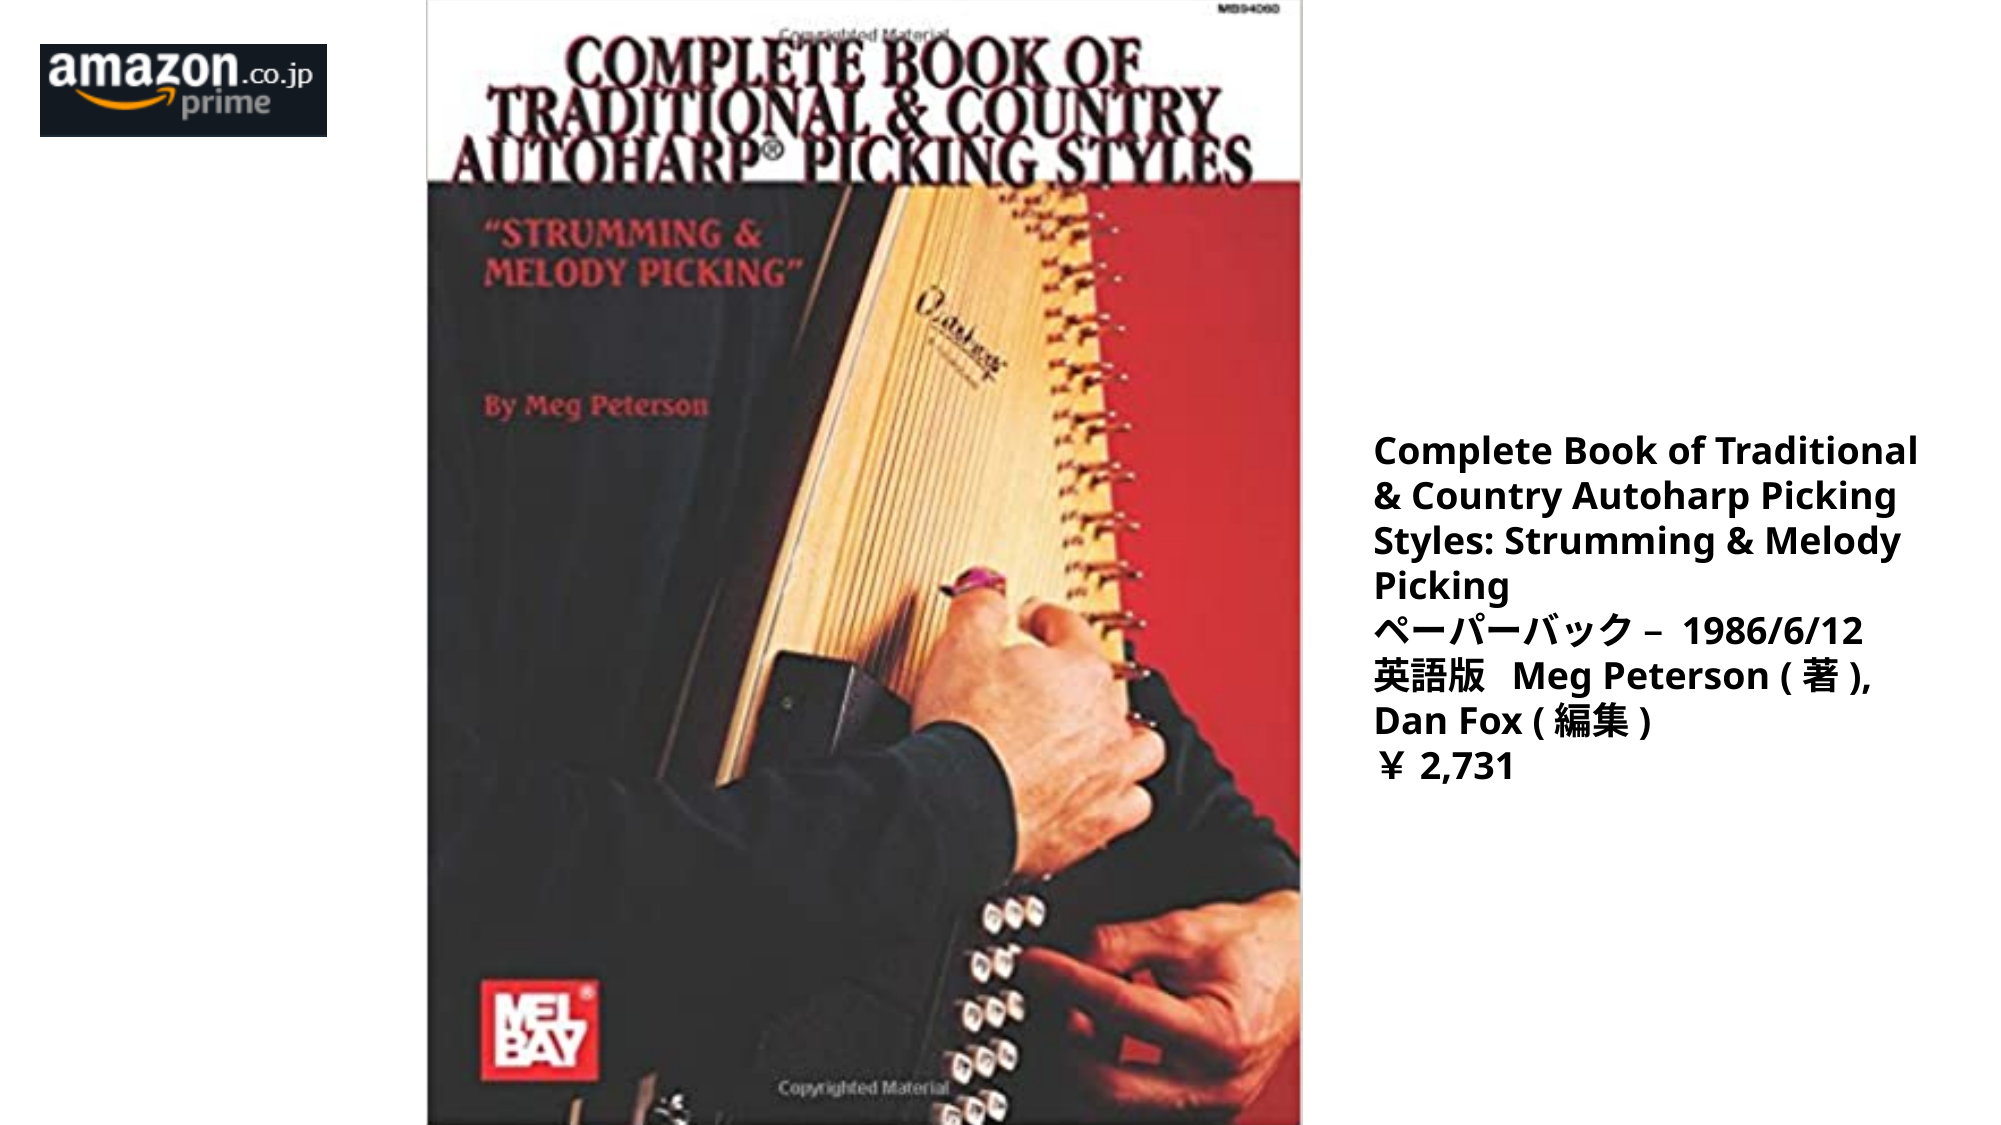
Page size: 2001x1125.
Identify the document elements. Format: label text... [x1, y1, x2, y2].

text_box Complete Book of Traditional & Country Autoharp Picking Styles: Strumming & Melody Picking ペーパーバック – 1986/6/12 英語版 Meg Peterson (著), Dan Fox (編集) ￥2,731 [1358, 419, 1949, 795]
picture [426, 0, 1303, 1125]
picture [40, 44, 327, 137]
